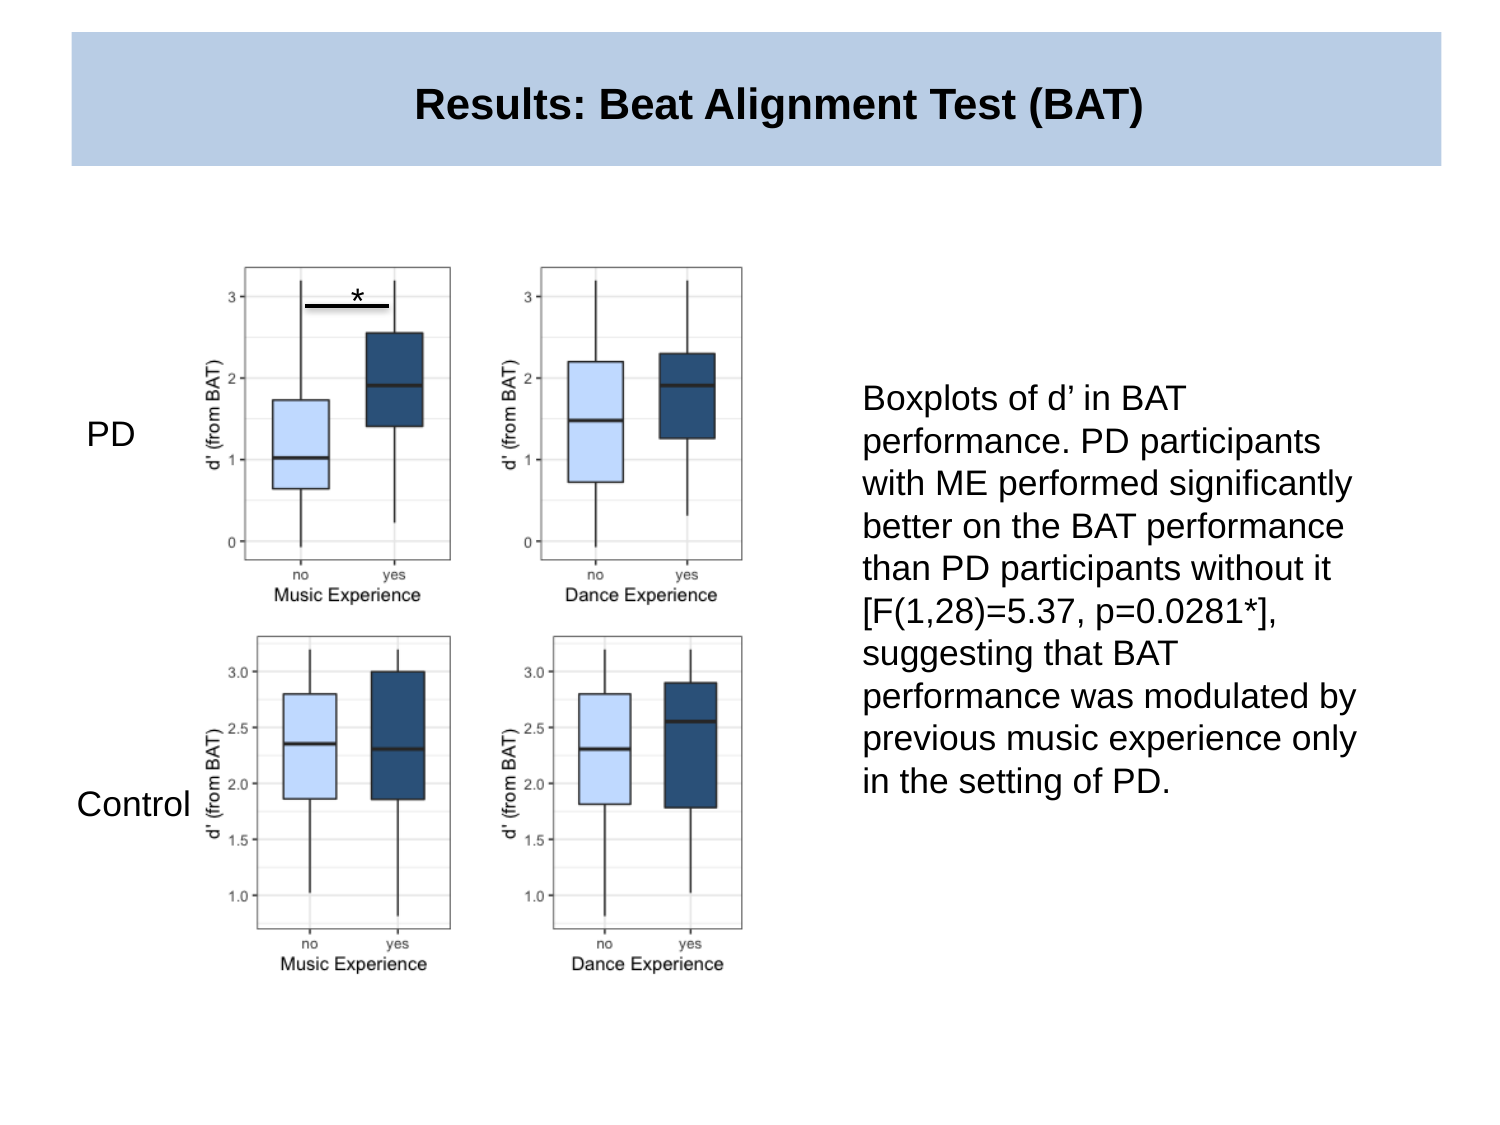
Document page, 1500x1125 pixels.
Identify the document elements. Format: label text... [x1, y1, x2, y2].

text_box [61, 258, 758, 984]
text_box Results: Beat Alignment Test (BAT) [387, 74, 1172, 130]
text_box [71, 32, 1442, 166]
text_box Boxplots of d’ in BAT performance. PD participants with ME performed significantly better on the BAT performance than PD participants without it [F(1,28)=5.37, p=0.0281*], suggesting that BAT performance was modulated by previous music experience only in the setting of PD. [859, 373, 1385, 887]
